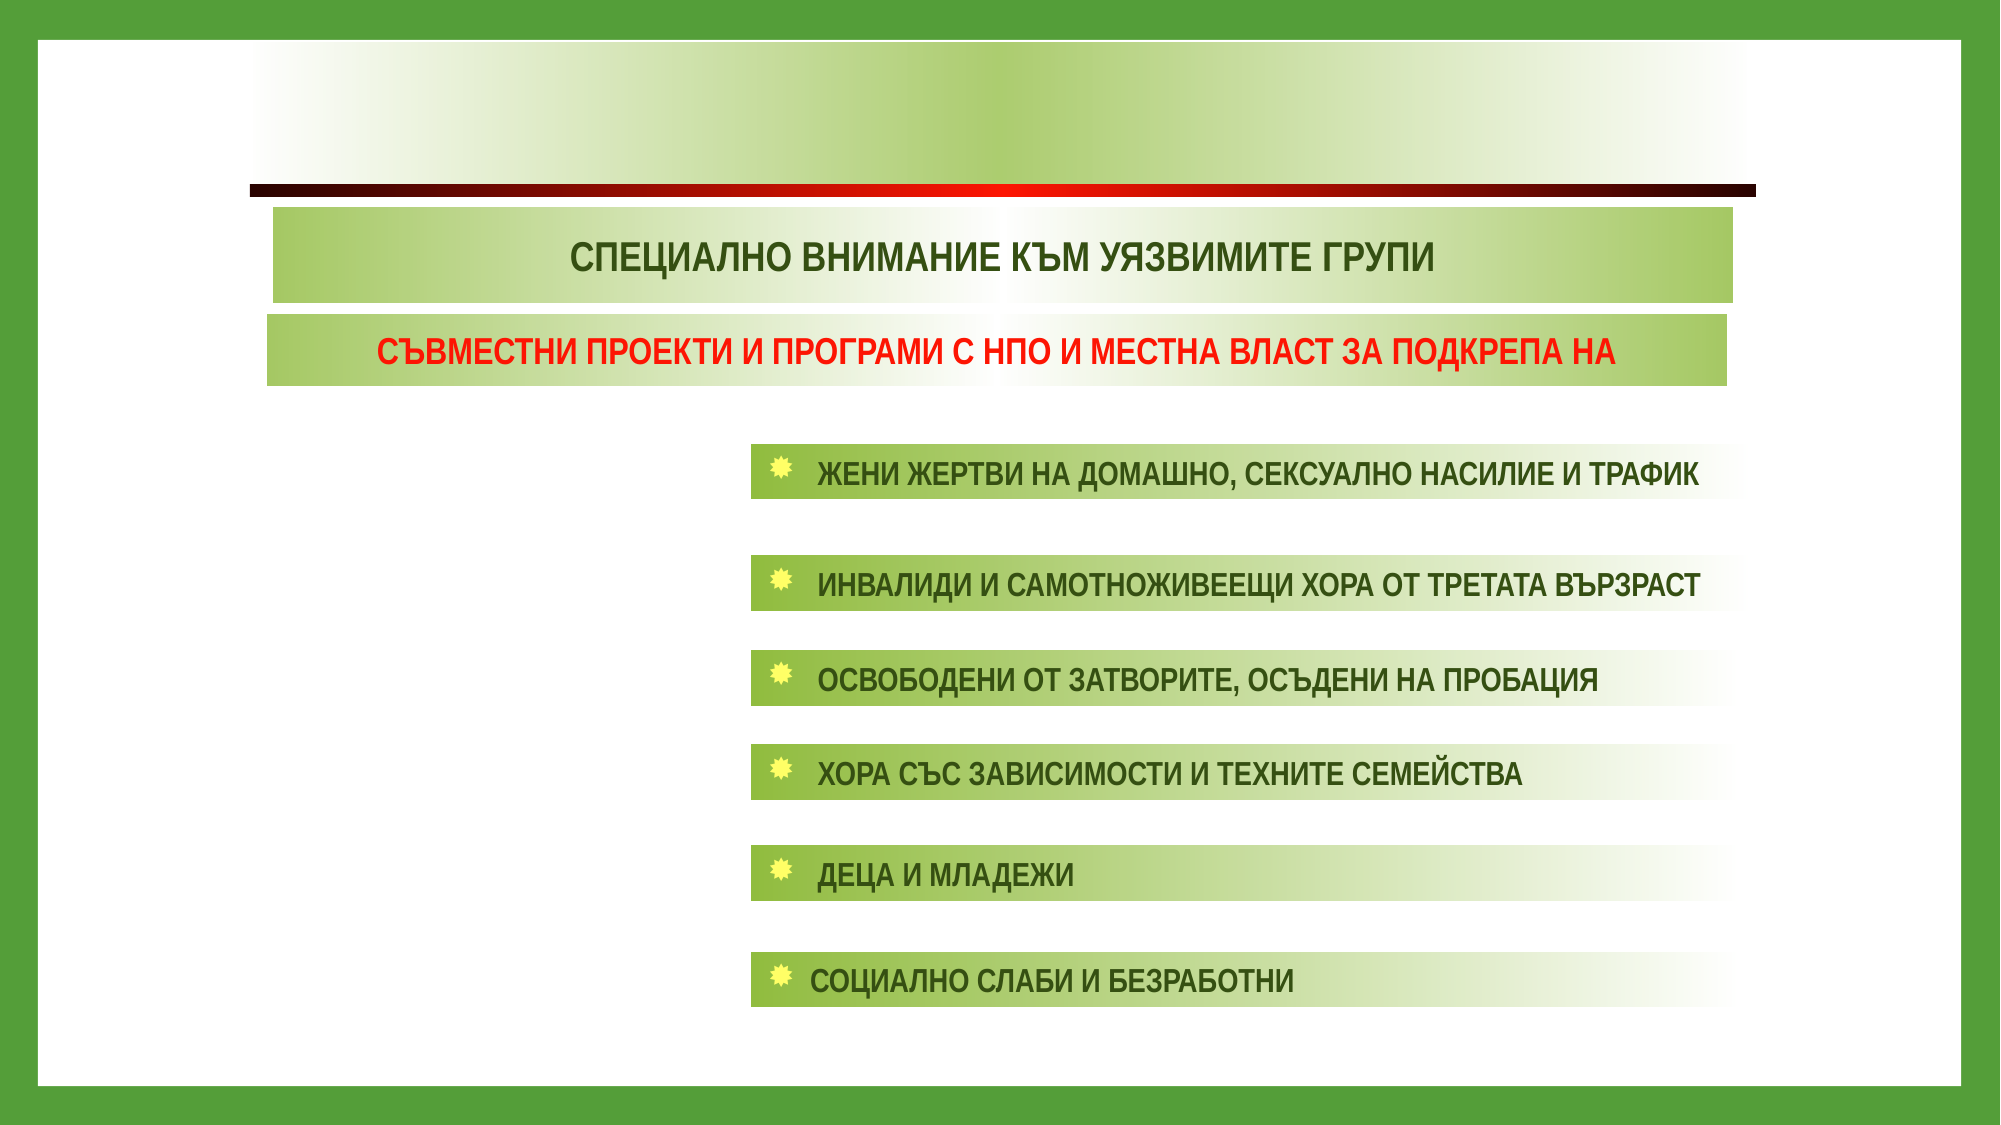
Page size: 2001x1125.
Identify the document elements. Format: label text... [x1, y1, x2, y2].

text_box ХОРА СЪС ЗАВИСИМОСТИ И ТЕХНИТЕ СЕМЕЙСТВА [751, 744, 1738, 800]
text_box СОЦИАЛНО СЛАБИ И БЕЗРАБОТНИ [751, 952, 1738, 1007]
text_box ИНВАЛИДИ И САМОТНОЖИВЕЕЩИ ХОРА ОТ ТРЕТАТА ВЪРЗРАСТ [751, 555, 1750, 611]
text_box [249, 42, 1750, 184]
text_box ЖЕНИ ЖЕРТВИ НА ДОМАШНО, СЕКСУАЛНО НАСИЛИЕ И ТРАФИК [751, 444, 1750, 499]
text_box [249, 184, 1756, 197]
text_box ОСВОБОДЕНИ ОТ ЗАТВОРИТЕ, ОСЪДЕНИ НА ПРОБАЦИЯ [751, 650, 1738, 706]
text_box СПЕЦИАЛНО ВНИМАНИЕ КЪМ УЯЗВИМИТЕ ГРУПИ [273, 207, 1733, 303]
text_box ДЕЦА И МЛАДЕЖИ [751, 846, 1738, 901]
text_box СЪВМЕСТНИ ПРОЕКТИ И ПРОГРАМИ С НПО И МЕСТНА ВЛАСТ ЗА ПОДКРЕПА НА [267, 314, 1727, 386]
